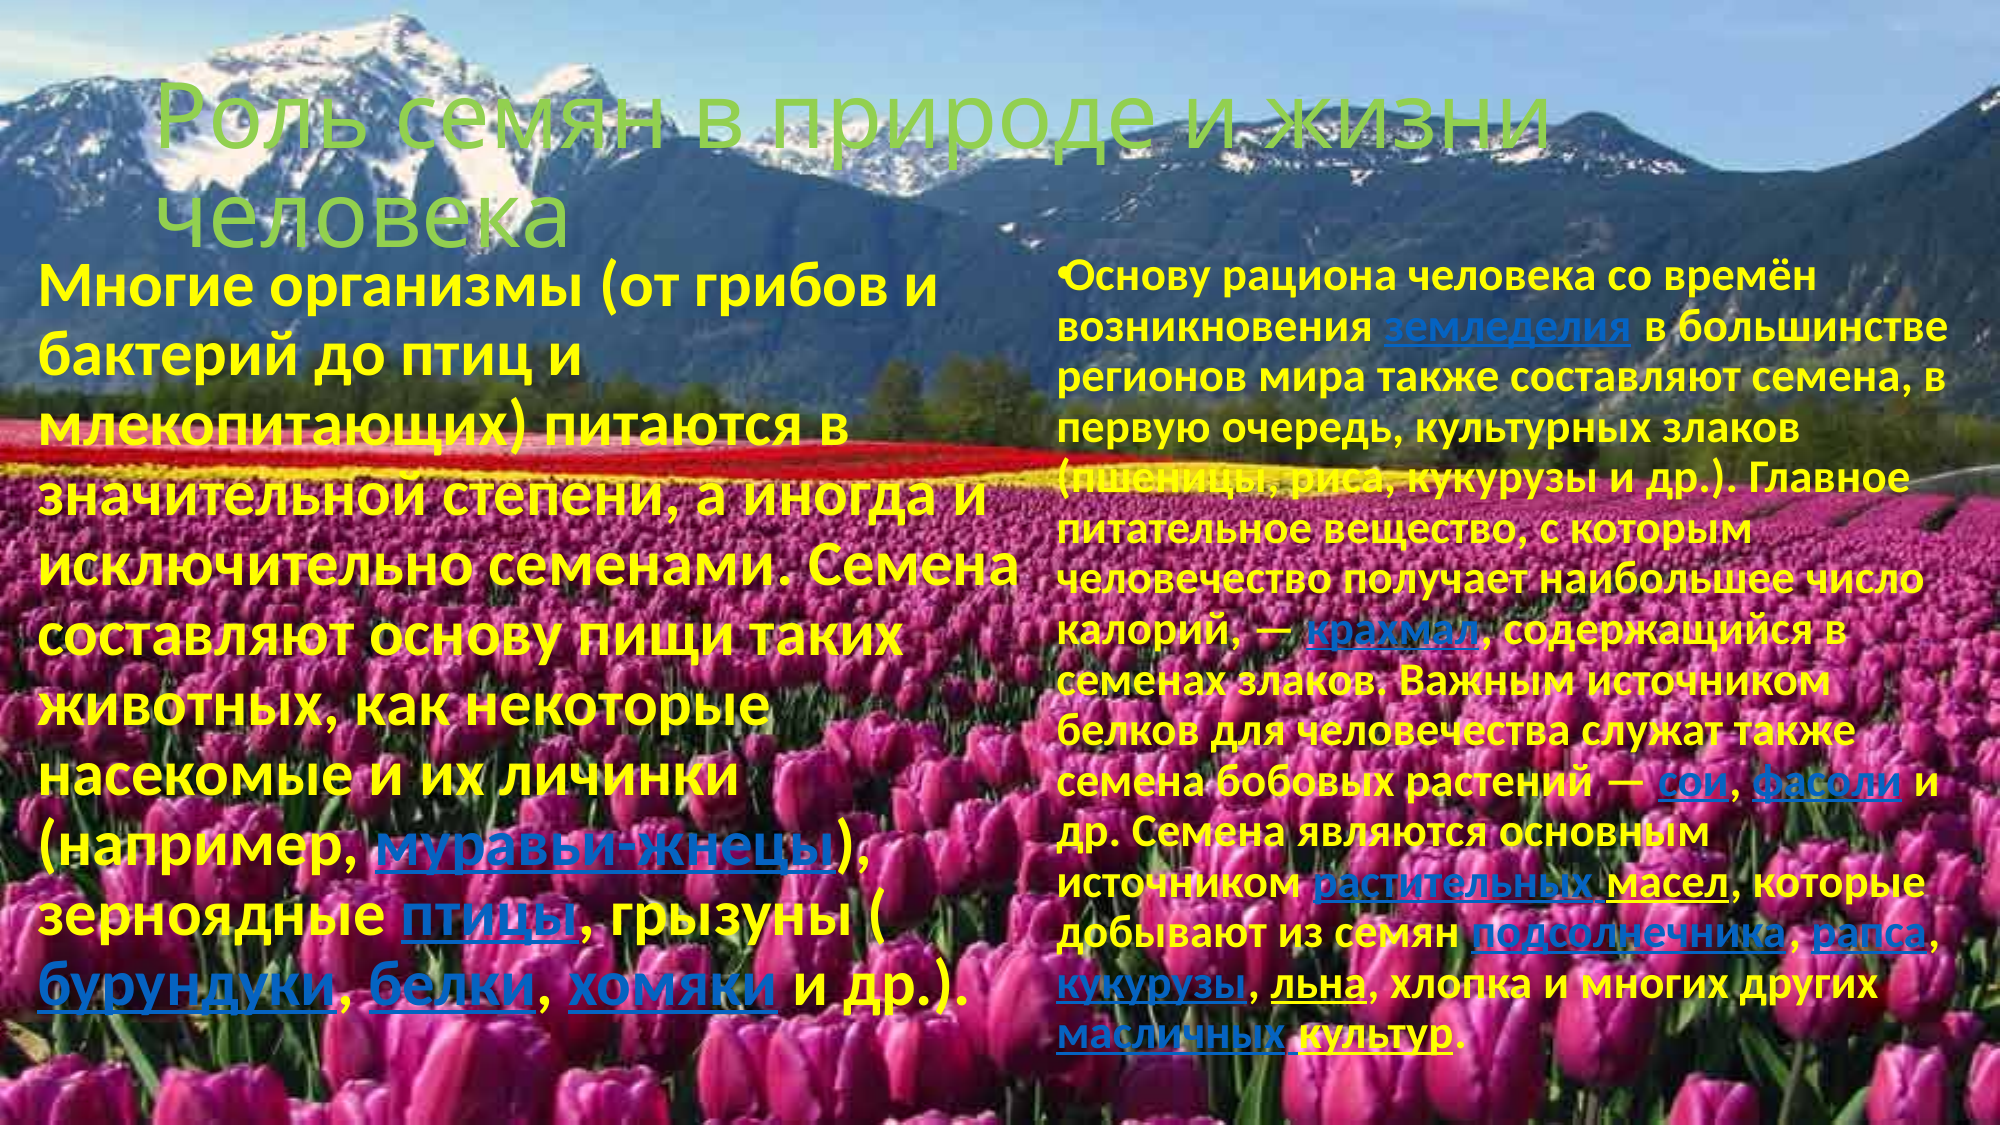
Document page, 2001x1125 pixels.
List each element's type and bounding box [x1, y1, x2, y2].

list [0, 0, 2000, 1125]
